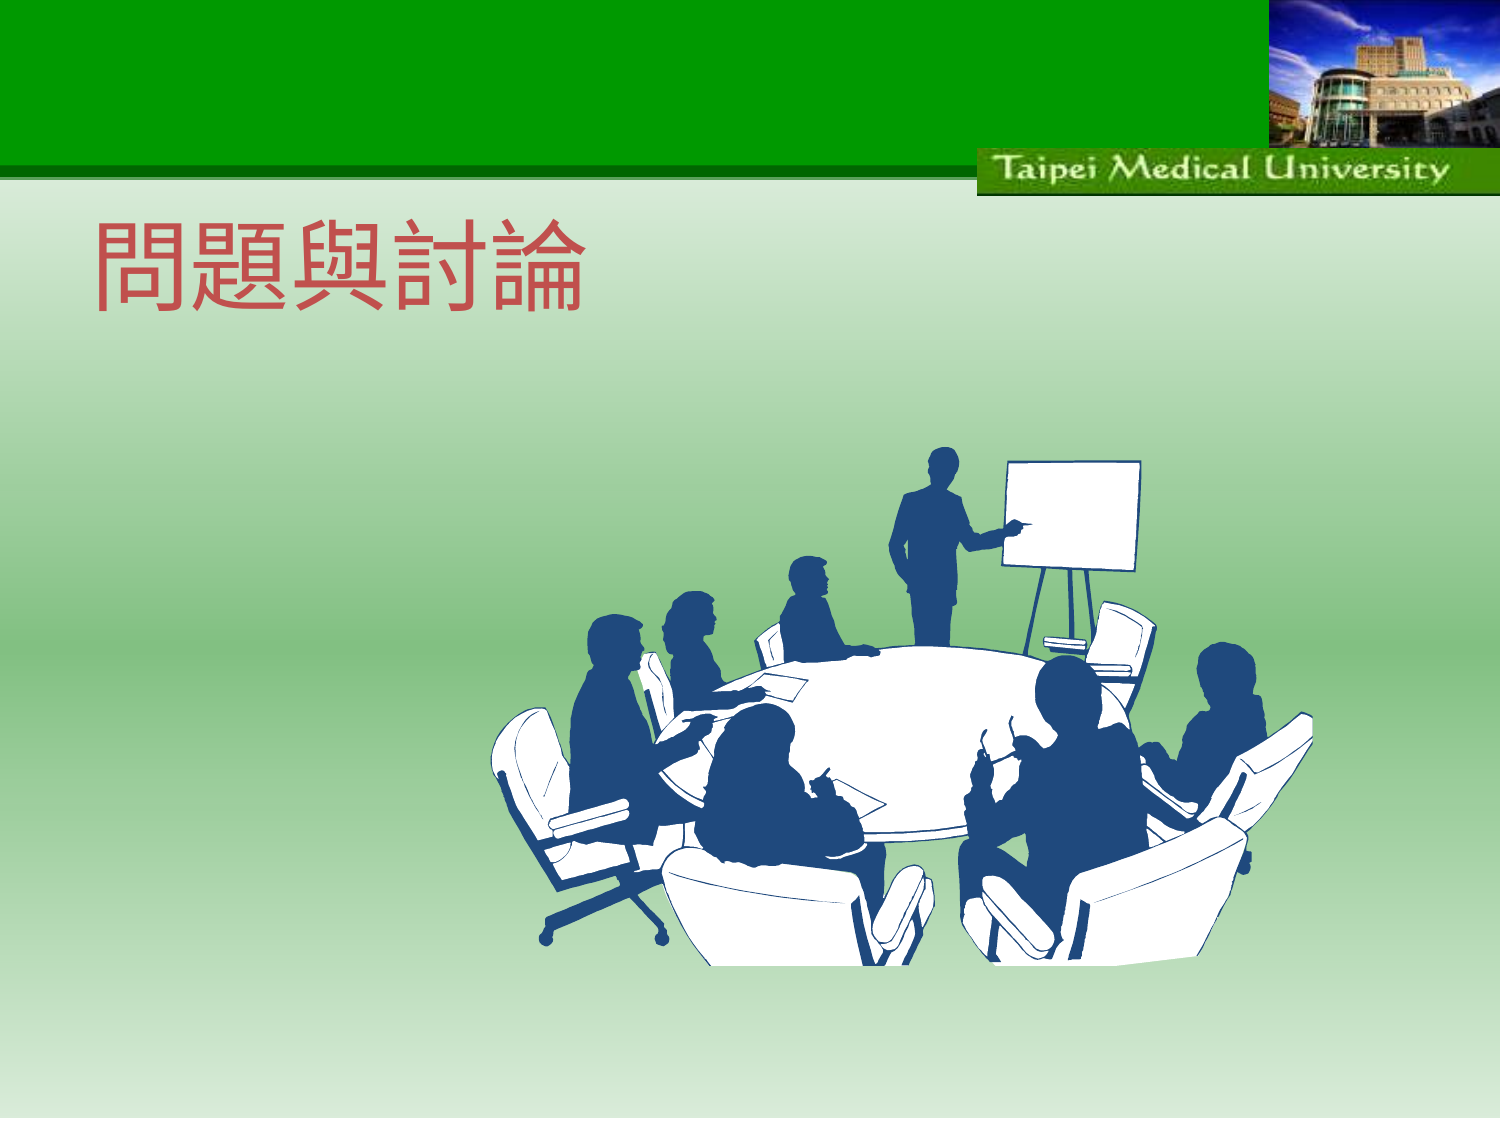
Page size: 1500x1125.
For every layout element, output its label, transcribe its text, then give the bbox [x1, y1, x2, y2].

picture [977, 0, 1500, 196]
list 問題與討論 [74, 196, 1426, 1036]
picture [489, 444, 1313, 966]
